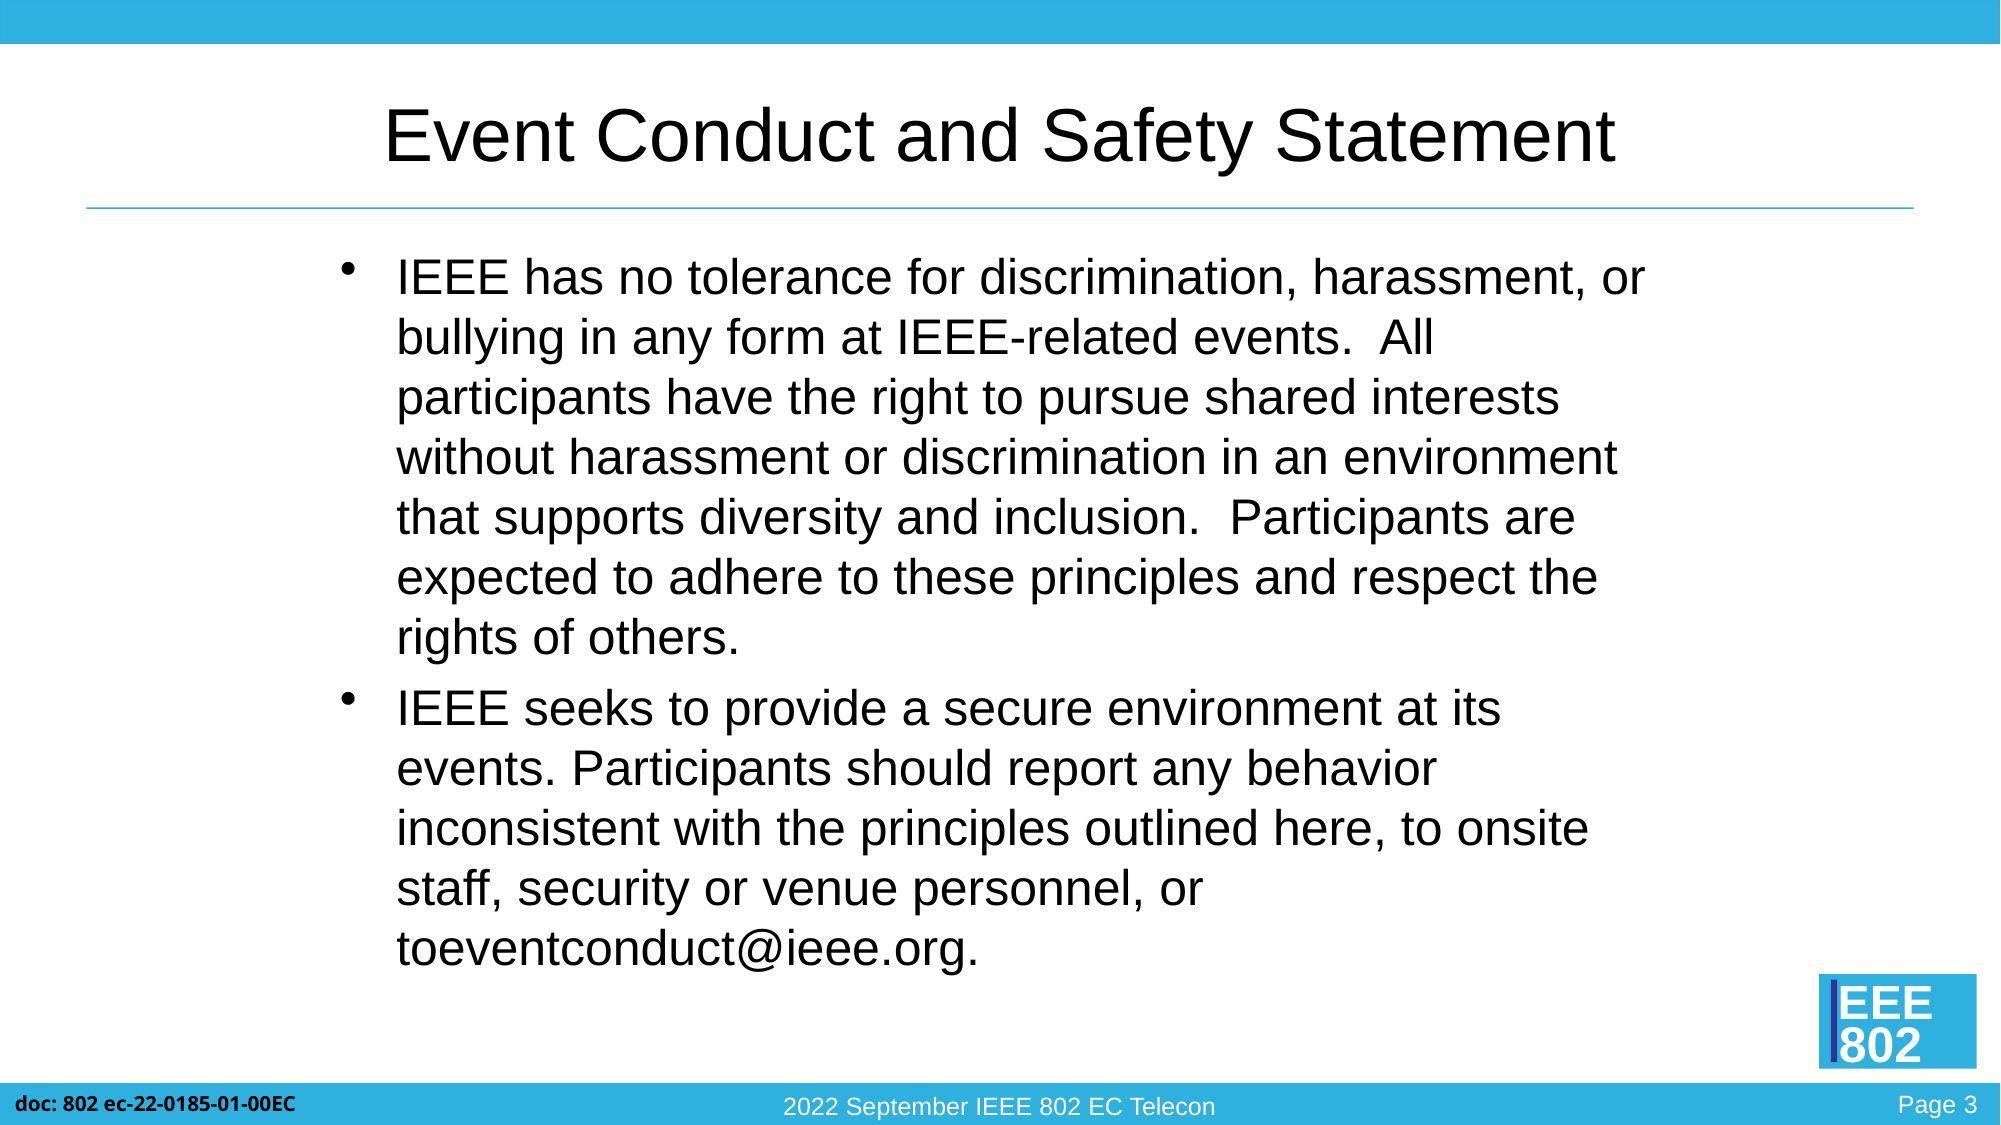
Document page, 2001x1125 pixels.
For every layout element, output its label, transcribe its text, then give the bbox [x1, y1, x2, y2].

list IEEE has no tolerance for discrimination, harassment, or bullying in any form at IEEE-related events. All participants have the right to pursue shared interests without harassment or discrimination in an environment that supports diversity and inclusion. Participants are expected to adhere to these principles and respect the rights of others. IEEE seeks to provide a secure environment at its events. Participants should report any behavior inconsistent with the principles outlined here, to onsite staff, security or venue personnel, or toeventconduct@ieee.org. [324, 237, 1675, 1059]
title Event Conduct and Safety Statement [99, 66, 1900, 197]
